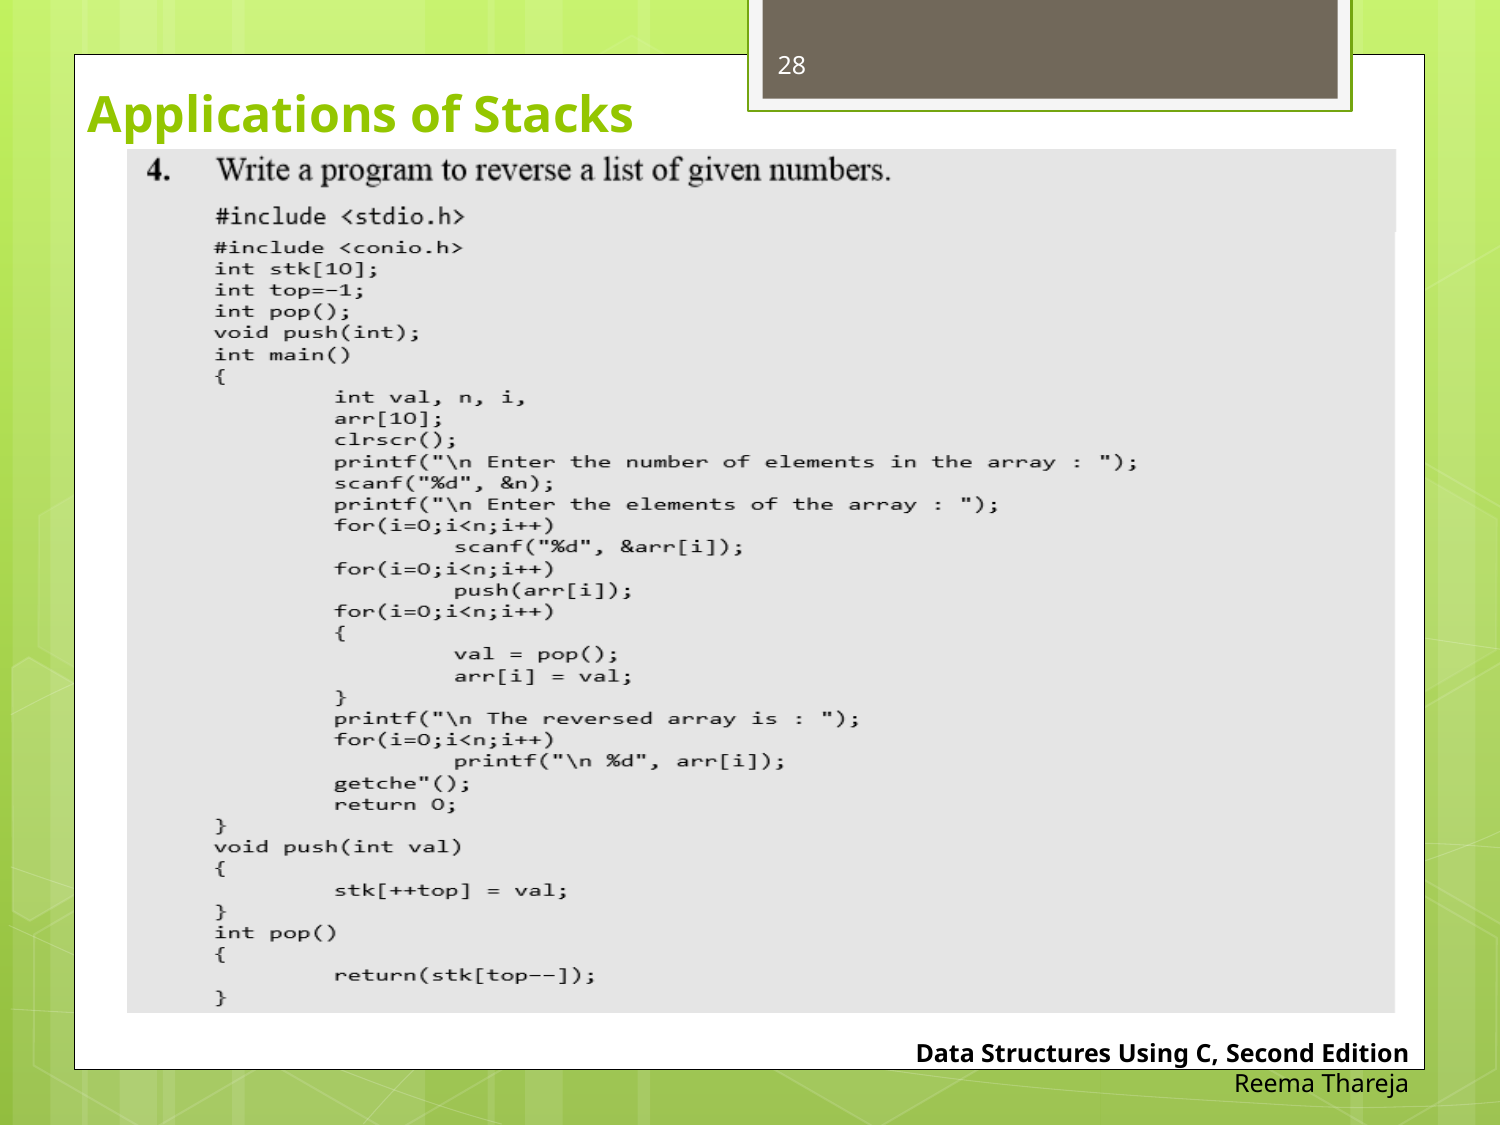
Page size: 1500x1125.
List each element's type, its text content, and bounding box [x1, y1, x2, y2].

picture [127, 149, 1401, 1013]
footer Data Structures Using C, Second Edition Reema Thareja [849, 1037, 1425, 1098]
title Applications of Stacks [72, 37, 1225, 150]
slide_number 28 [762, 36, 982, 97]
